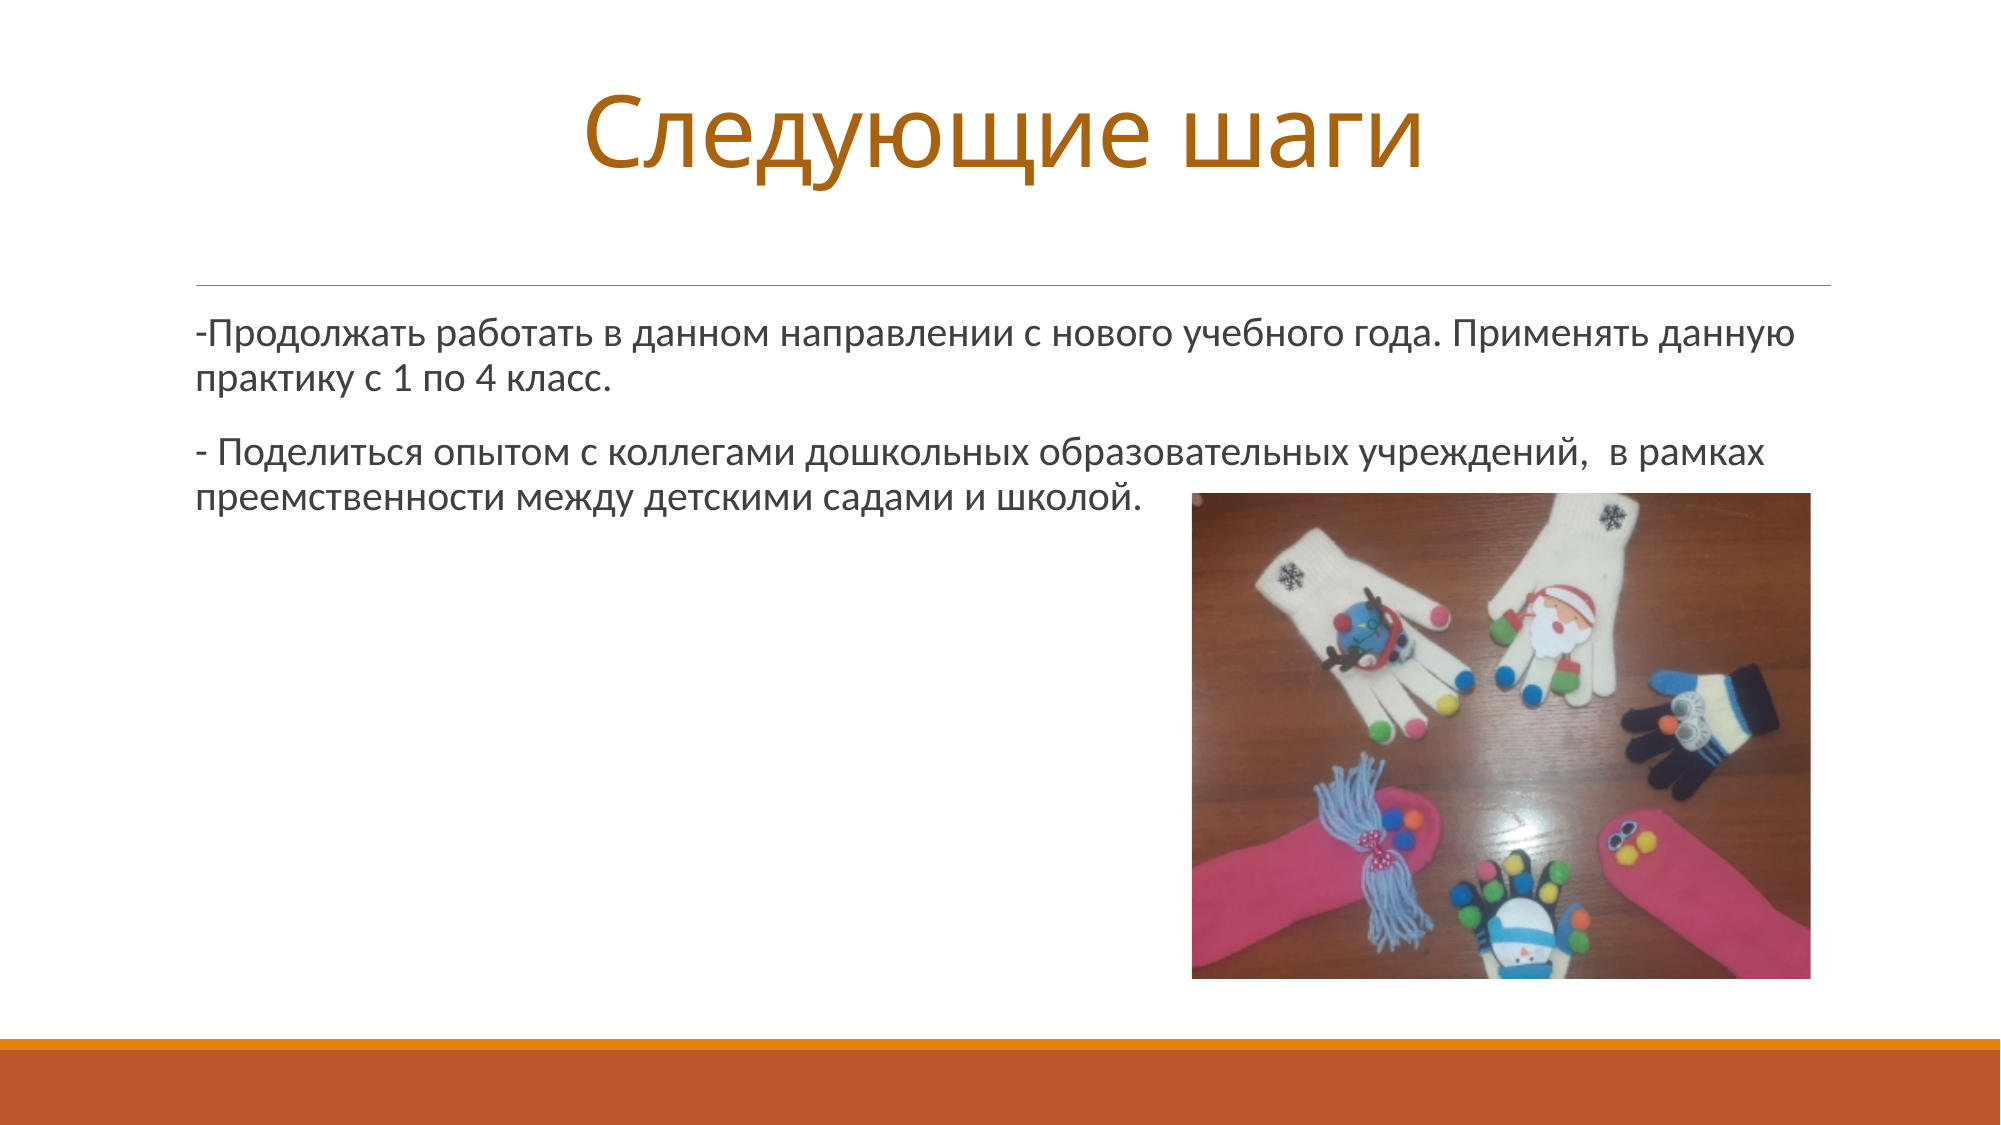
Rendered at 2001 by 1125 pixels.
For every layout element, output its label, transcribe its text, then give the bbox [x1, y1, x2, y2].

picture [1191, 492, 1812, 979]
title Следующие шаги [180, 47, 1830, 196]
list -Продолжать работать в данном направлении с нового учебного года. Применять данную практику с 1 по 4 класс. - Поделиться опытом с коллегами дошкольных образовательных учреждений, в рамках преемственности между детскими садами и школой. [180, 302, 1830, 963]
